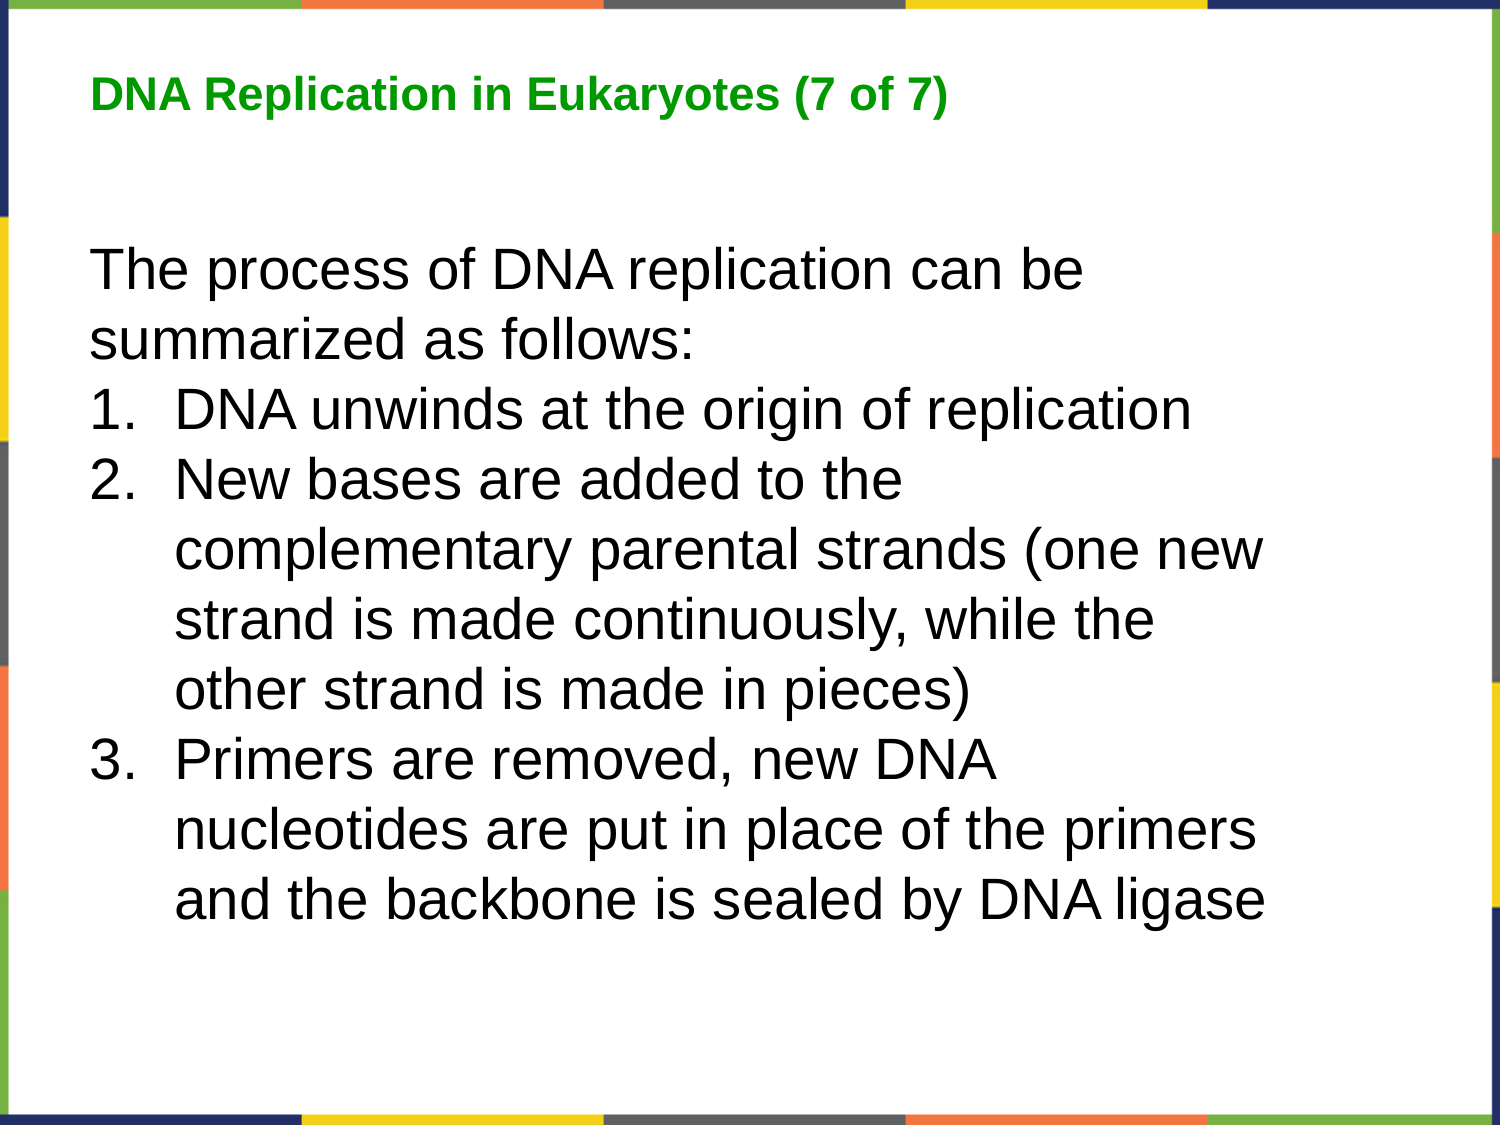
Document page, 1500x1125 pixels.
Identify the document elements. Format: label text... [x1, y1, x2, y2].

text_box The process of DNA replication can be summarized as follows: DNA unwinds at the origin of replication New bases are added to the complementary parental strands (one new strand is made continuously, while the other strand is made in pieces) Primers are removed, new DNA nucleotides are put in place of the primers and the backbone is sealed by DNA ligase [75, 223, 1299, 939]
list DNA Replication in Eukaryotes (7 of 7) [75, 56, 1157, 163]
picture [0, 0, 1500, 1125]
